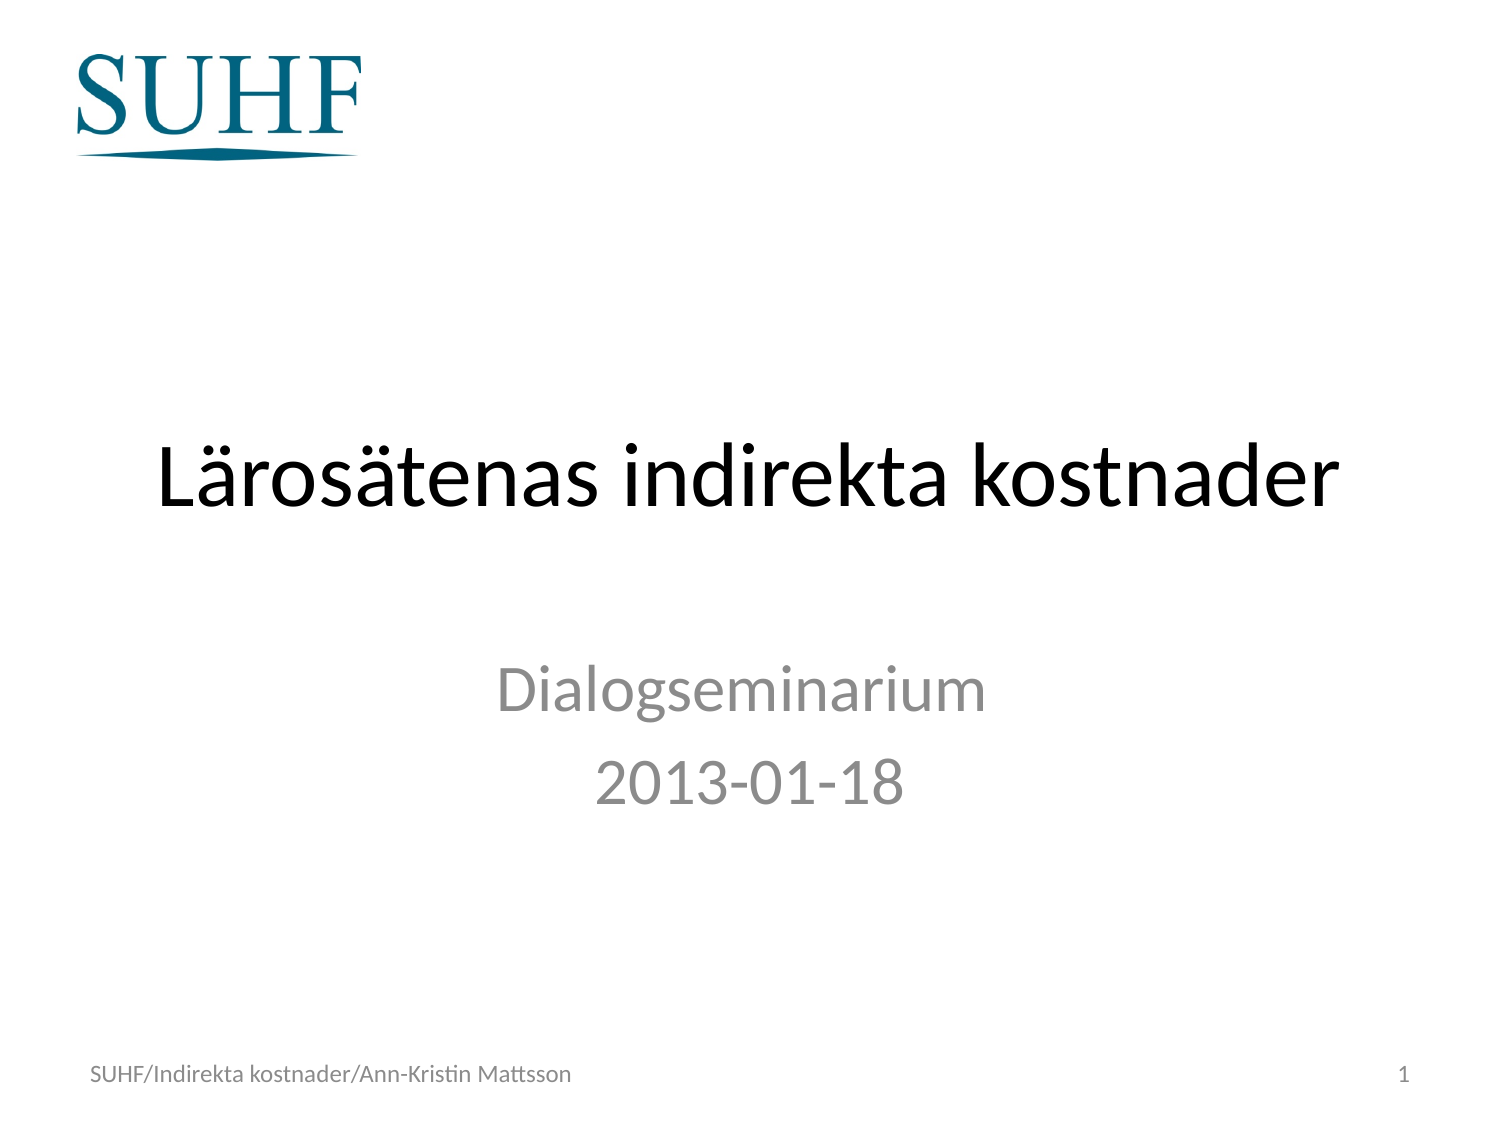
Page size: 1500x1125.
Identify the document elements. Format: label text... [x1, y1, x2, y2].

title Lärosätenas indirekta kostnader [112, 349, 1388, 591]
slide_number 1 [1210, 1042, 1425, 1103]
slide_number SUHF/Indirekta kostnader/Ann-Kristin Mattsson [75, 1042, 869, 1103]
picture [76, 54, 361, 162]
subtitle Dialogseminarium 2013-01-18 [225, 637, 1275, 925]
